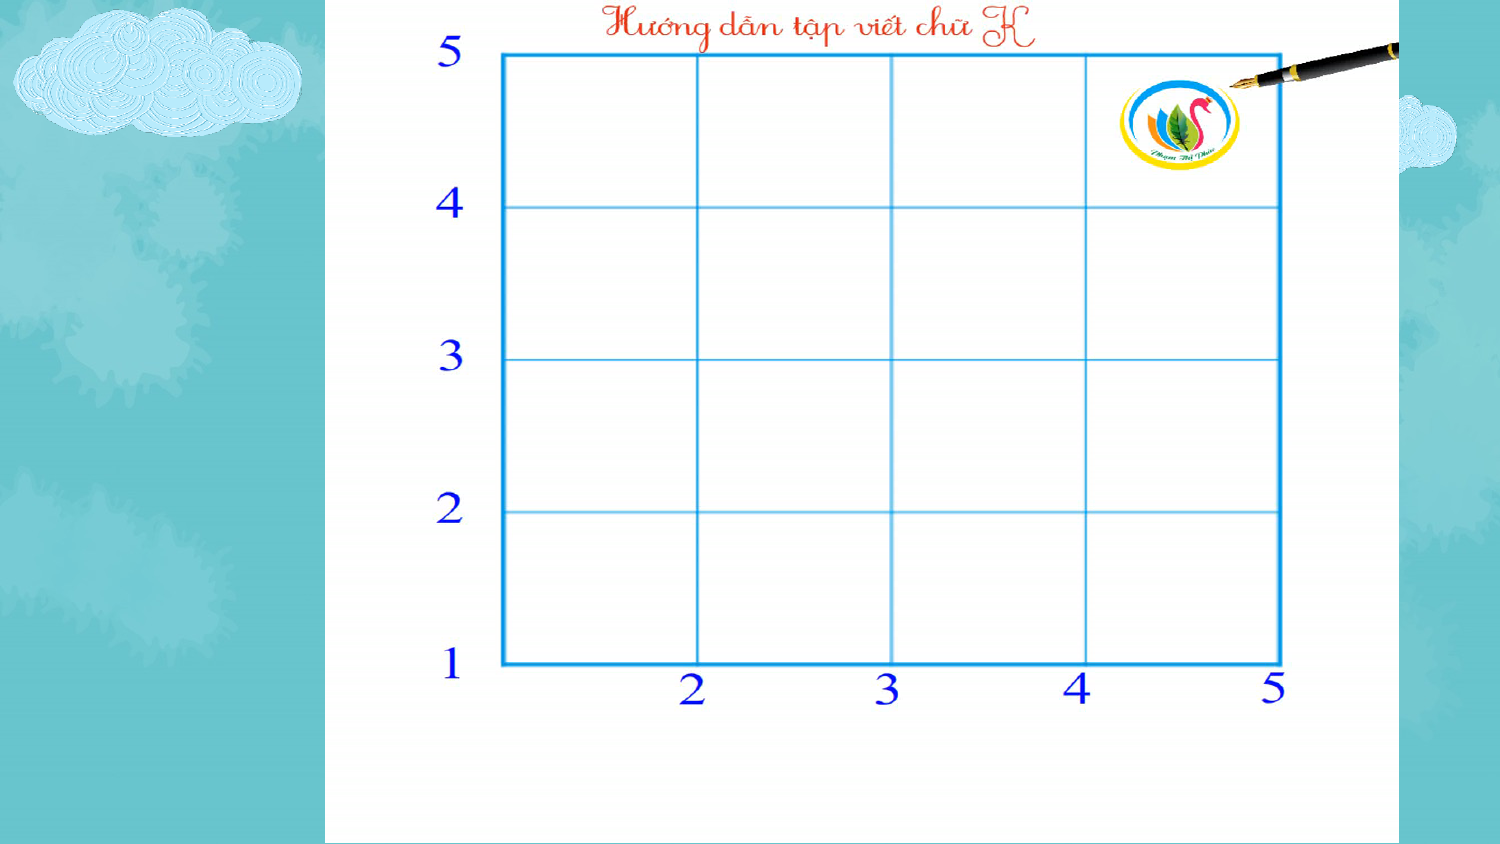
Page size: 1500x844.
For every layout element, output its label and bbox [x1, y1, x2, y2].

picture [0, 0, 324, 844]
text_box [324, 0, 1400, 844]
picture [1400, 0, 1500, 844]
